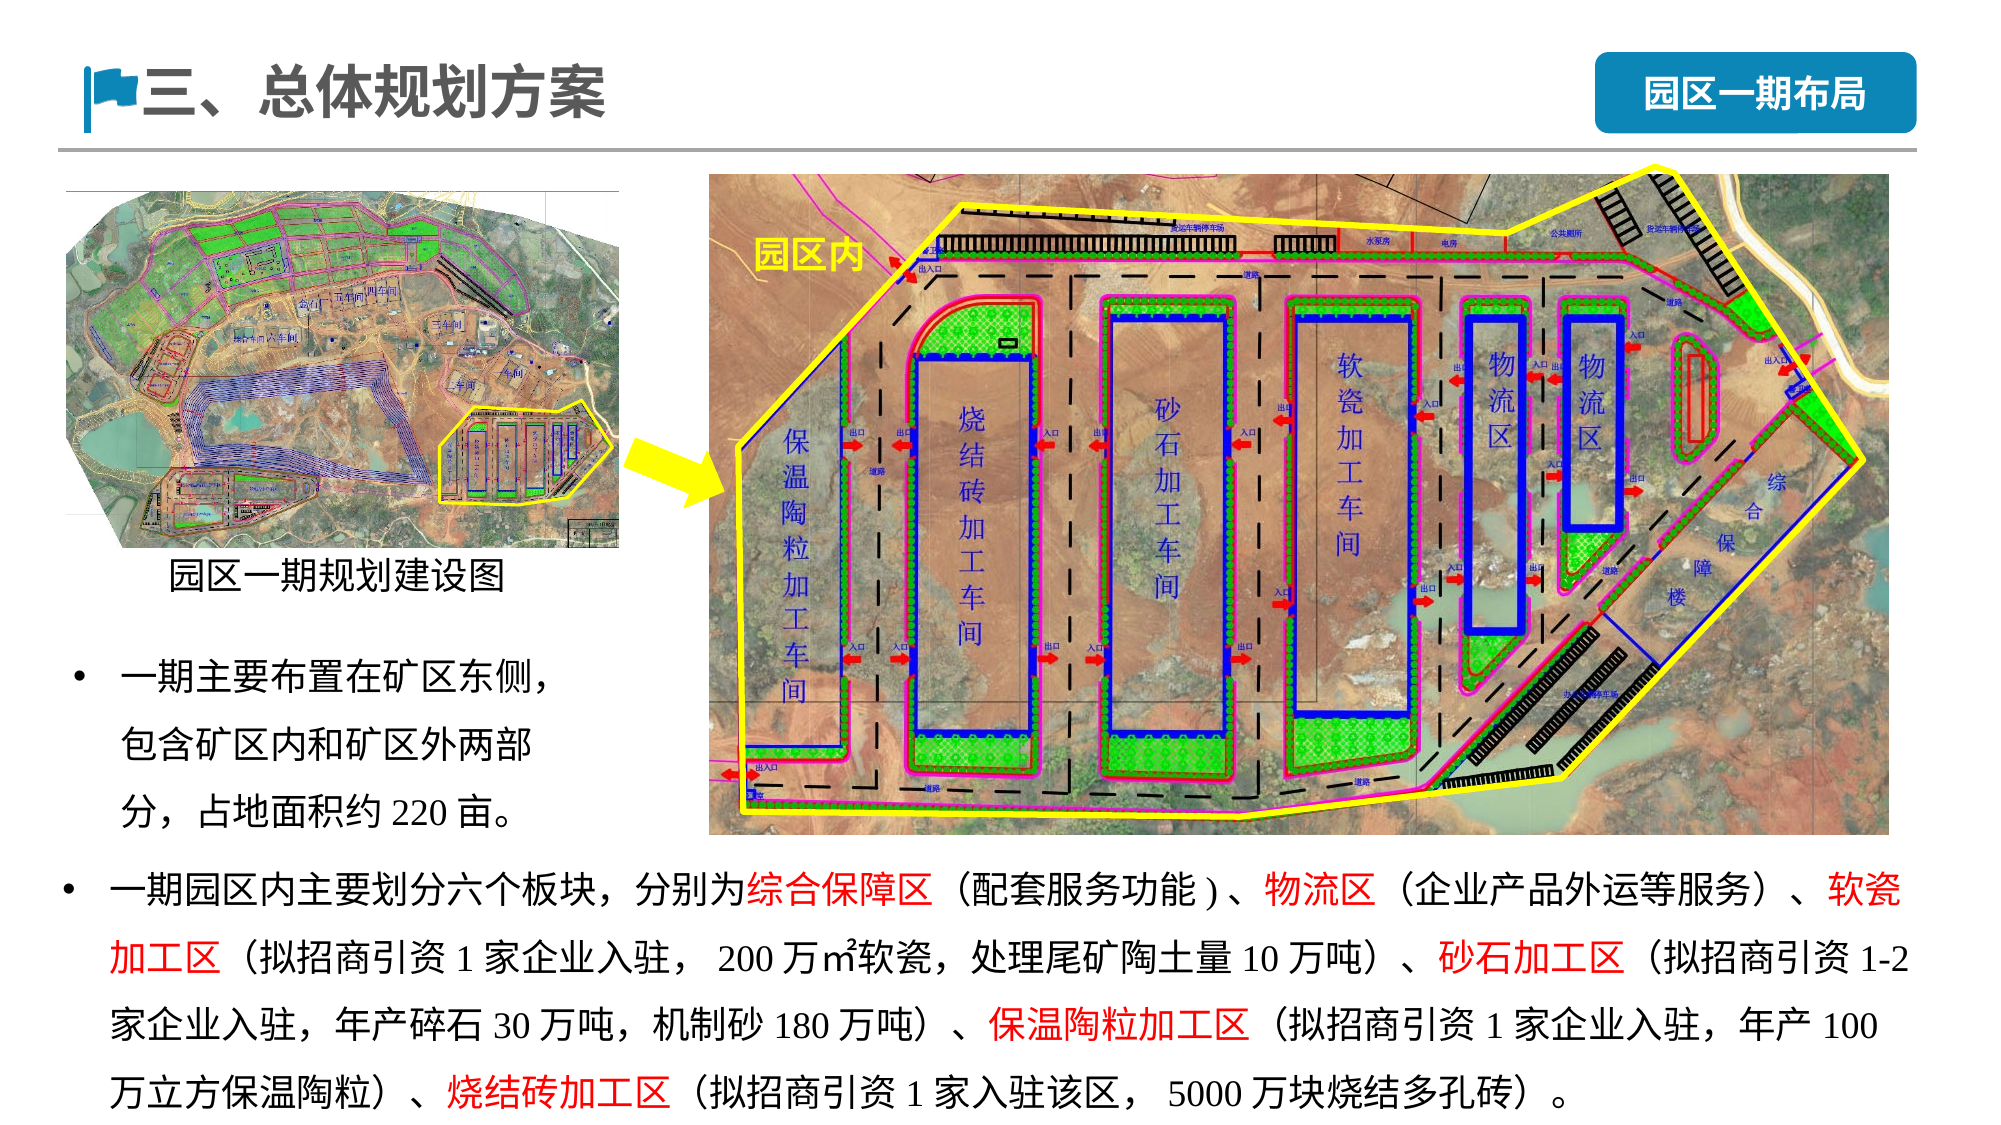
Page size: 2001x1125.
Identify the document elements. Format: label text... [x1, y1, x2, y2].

text_box 一期主要布置在矿区东侧，包含矿区内和矿区外两部分，占地面积约220亩。 [58, 623, 611, 841]
text_box 三、总体规划方案 [125, 47, 690, 133]
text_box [65, 191, 619, 549]
text_box 园区一期规划建设图 [153, 557, 545, 605]
picture [91, 66, 140, 134]
text_box [624, 438, 704, 508]
text_box 一期园区内主要划分六个板块，分别为综合保障区（配套服务功能)、物流区（企业产品外运等服务）、软瓷加工区（拟招商引资1家企业入驻，200万㎡软瓷，处理尾矿陶土量10万吨）、砂石加工区（拟招商引资1-2家企业入驻，年产碎石30万吨，机制砂180万吨）、保温陶粒加工区（拟招商引资1家企业入驻，年产100万立方保温陶粒）、烧结砖加工区（拟招商引资1家入驻该区，5000万块烧结多孔砖）。 [47, 836, 1928, 1122]
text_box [709, 166, 1890, 836]
text_box 园区一期布局 [1595, 52, 1917, 134]
